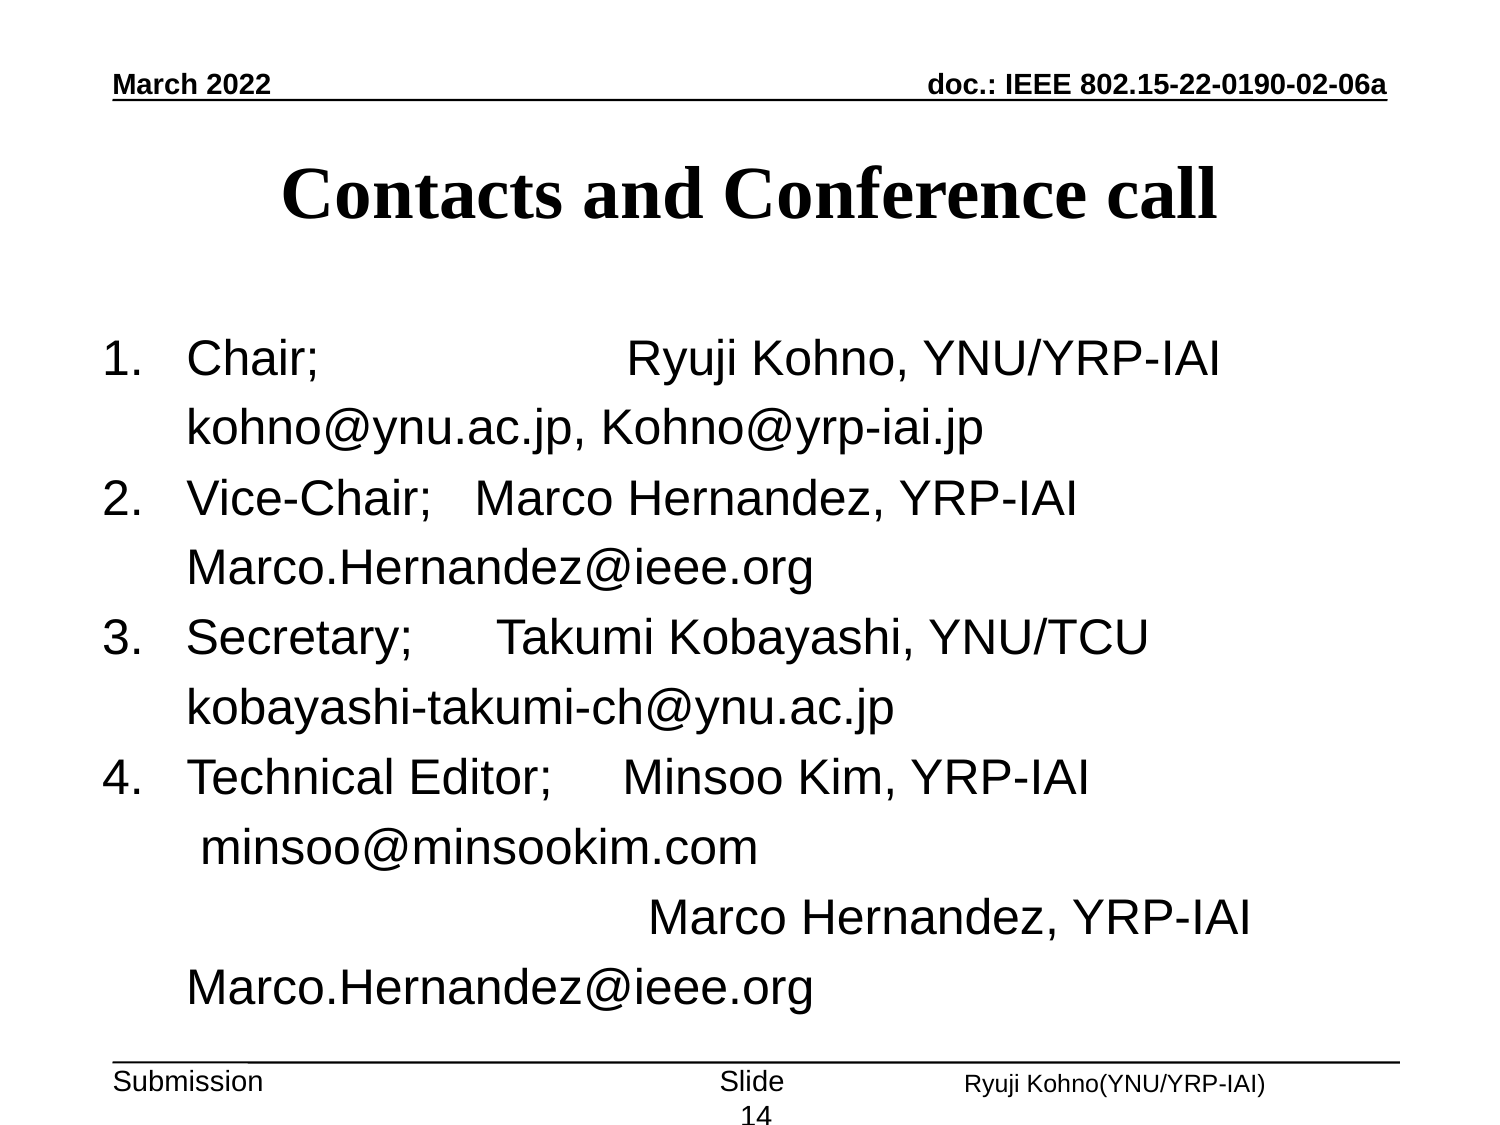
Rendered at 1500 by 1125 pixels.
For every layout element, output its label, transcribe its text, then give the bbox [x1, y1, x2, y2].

slide_number Slide 14 [712, 1062, 800, 1093]
list Chair; Ryuji Kohno, YNU/YRP-IAI kohno@ynu.ac.jp, Kohno@yrp-iai.jp Vice-Chair; Marco Hernandez, YRP-IAI Marco.Hernandez@ieee.org 3. Secretary; Takumi Kobayashi, YNU/TCU kobayashi-takumi-ch@ynu.ac.jp Technical Editor; Minsoo Kim, YRP-IAI minsoo@minsookim.com Marco Hernandez, YRP-IAI Marco.Hernandez@ieee.org [86, 317, 1471, 1038]
title Contacts and Conference call [112, 139, 1388, 238]
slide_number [112, 0, 375, 100]
